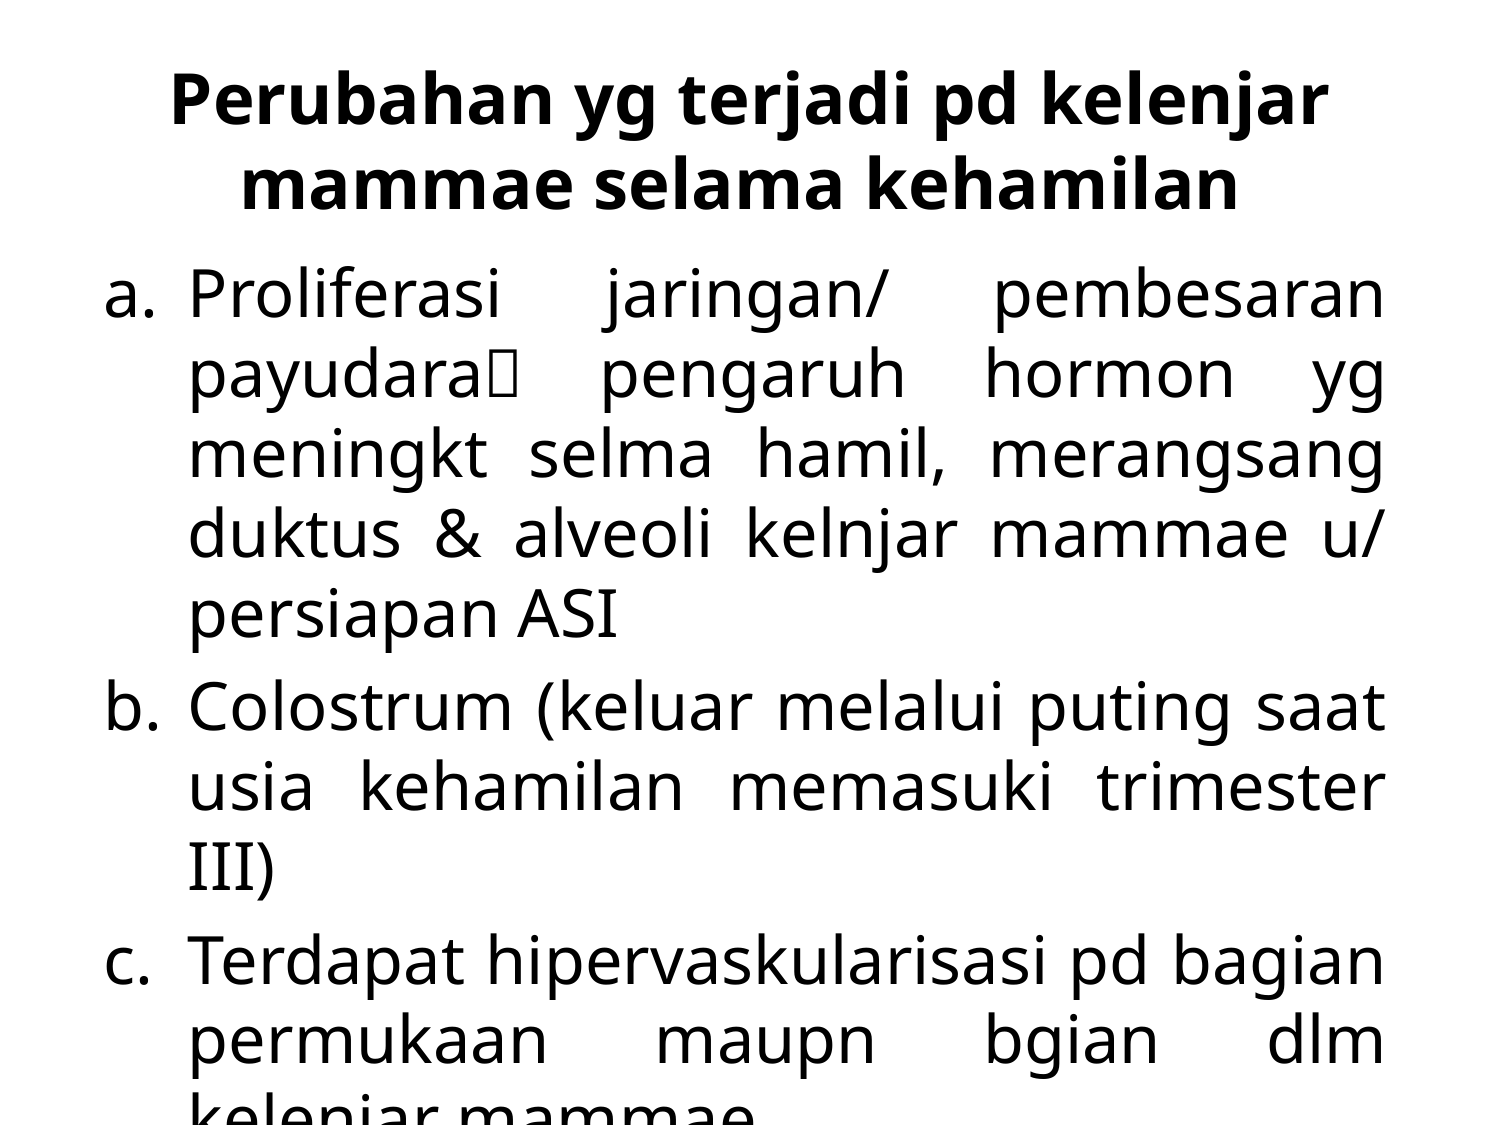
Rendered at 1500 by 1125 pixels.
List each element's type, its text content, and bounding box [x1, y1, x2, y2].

title Perubahan yg terjadi pd kelenjar mammae selama kehamilan [75, 45, 1425, 233]
list Proliferasi jaringan/ pembesaran payudara pengaruh hormon yg meningkt selma hamil, merangsang duktus & alveoli kelnjar mammae u/ persiapan ASI Colostrum (keluar melalui puting saat usia kehamilan memasuki trimester III) Terdapat hipervaskularisasi pd bagian permukaan maupn bgian dlm kelenjar mammae. [88, 243, 1404, 1022]
